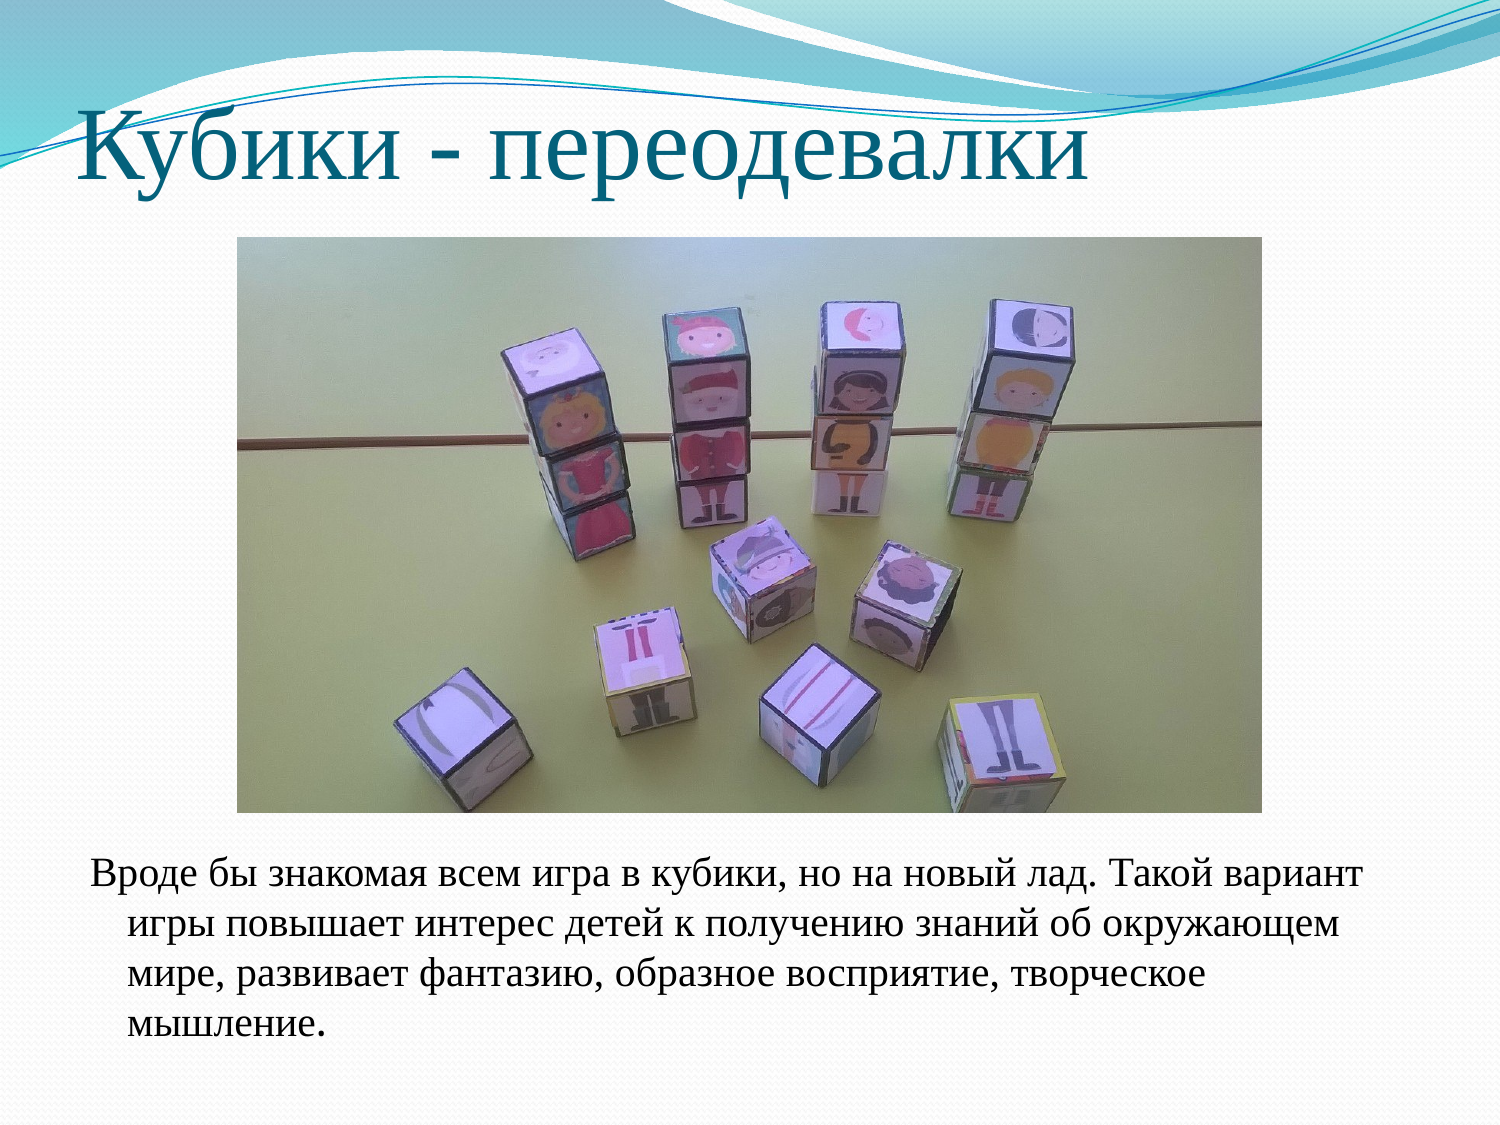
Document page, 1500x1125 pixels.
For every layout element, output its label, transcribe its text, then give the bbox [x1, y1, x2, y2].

picture [237, 237, 1262, 813]
list Вроде бы знакомая всем игра в кубики, но на новый лад. Такой вариант игры повышает интерес детей к получению знаний об окружающем мире, развивает фантазию, образное восприятие, творческое мышление. [75, 837, 1425, 1055]
title Кубики - переодевалки [75, 12, 1425, 200]
